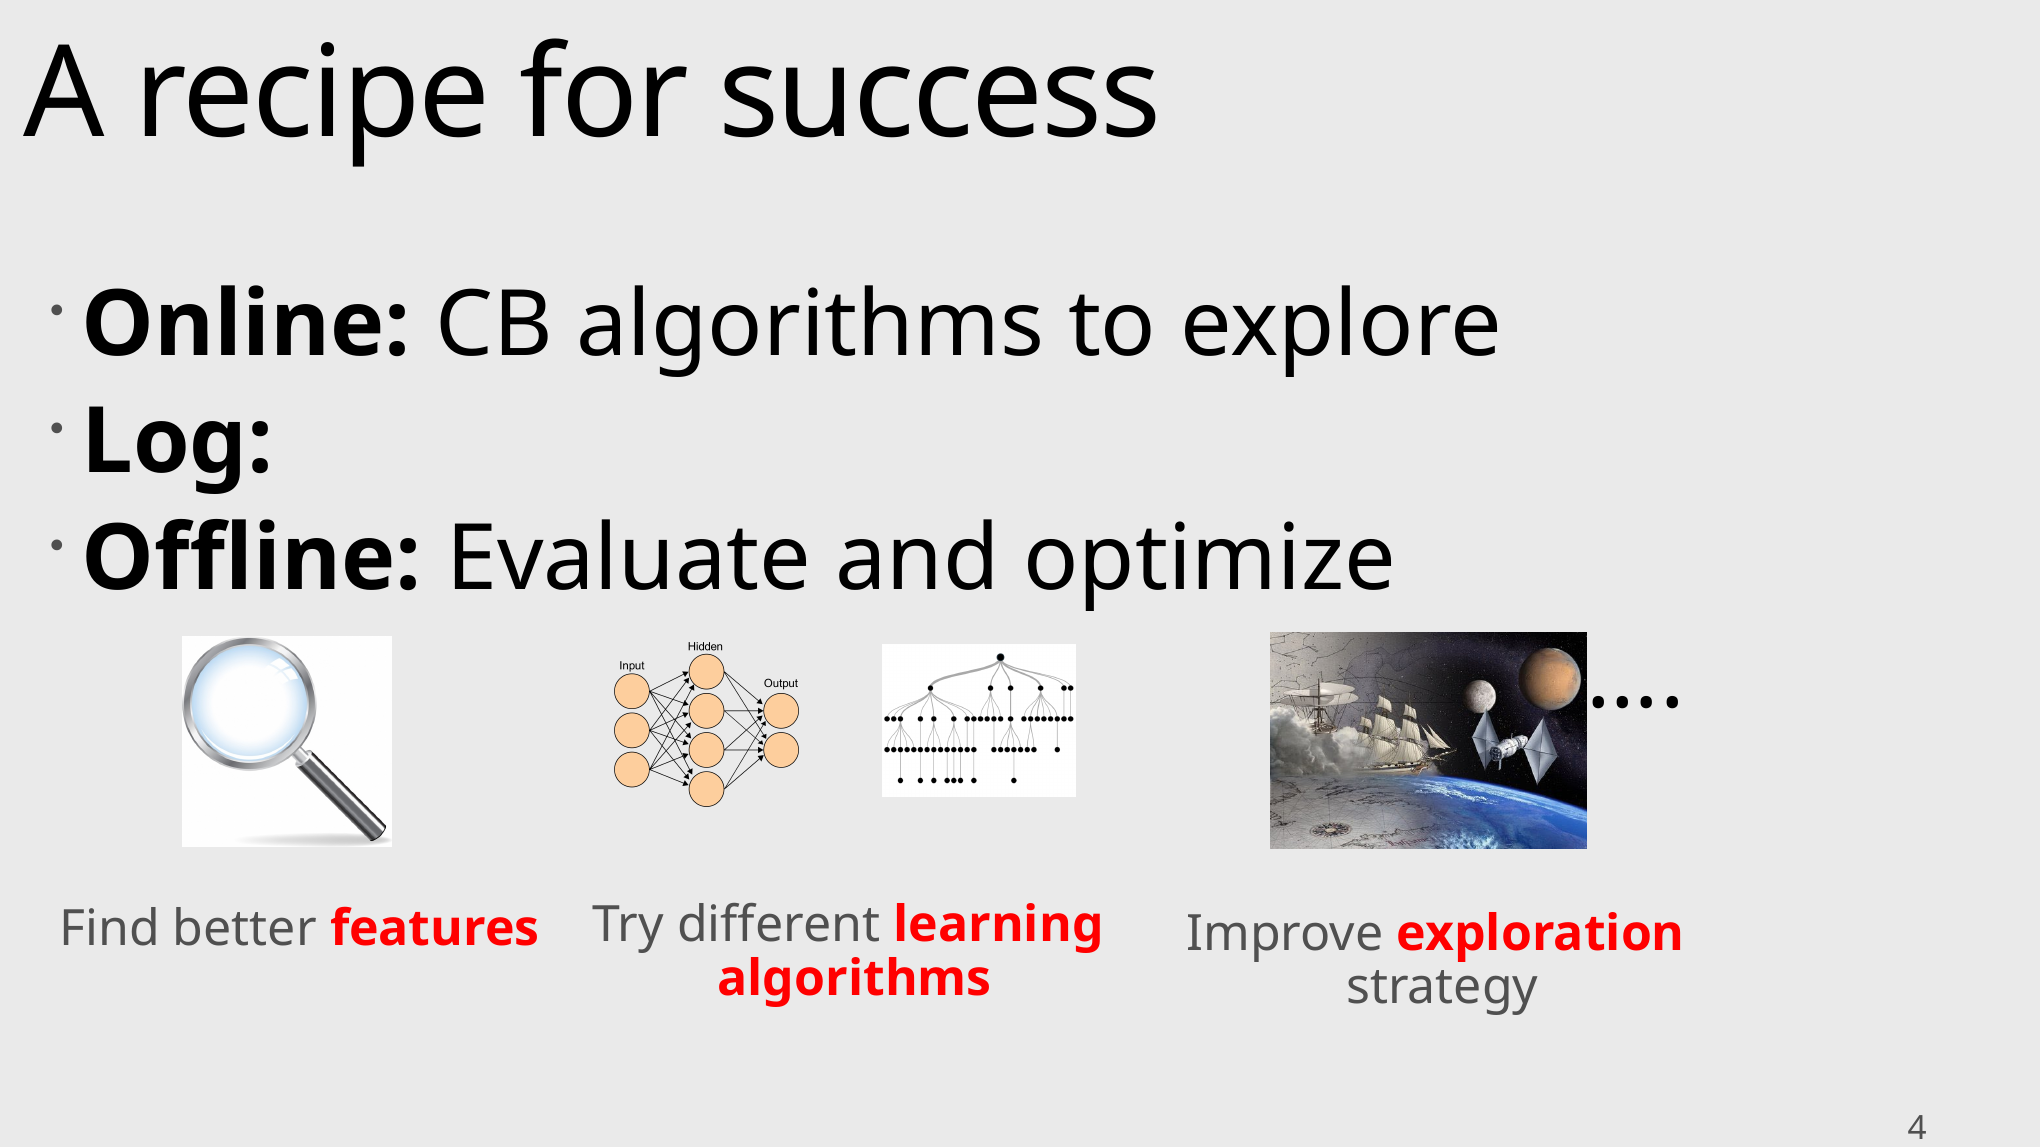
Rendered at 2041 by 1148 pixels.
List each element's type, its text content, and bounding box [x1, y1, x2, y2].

picture [1269, 631, 1588, 849]
text_box Try different learning algorithms [562, 873, 1147, 1030]
picture [882, 644, 1076, 797]
picture [607, 635, 807, 814]
text_box Improve exploration strategy [1156, 882, 1728, 1039]
text_box Find better features [29, 878, 562, 981]
title A recipe for success [0, 11, 1951, 162]
picture [182, 635, 392, 847]
